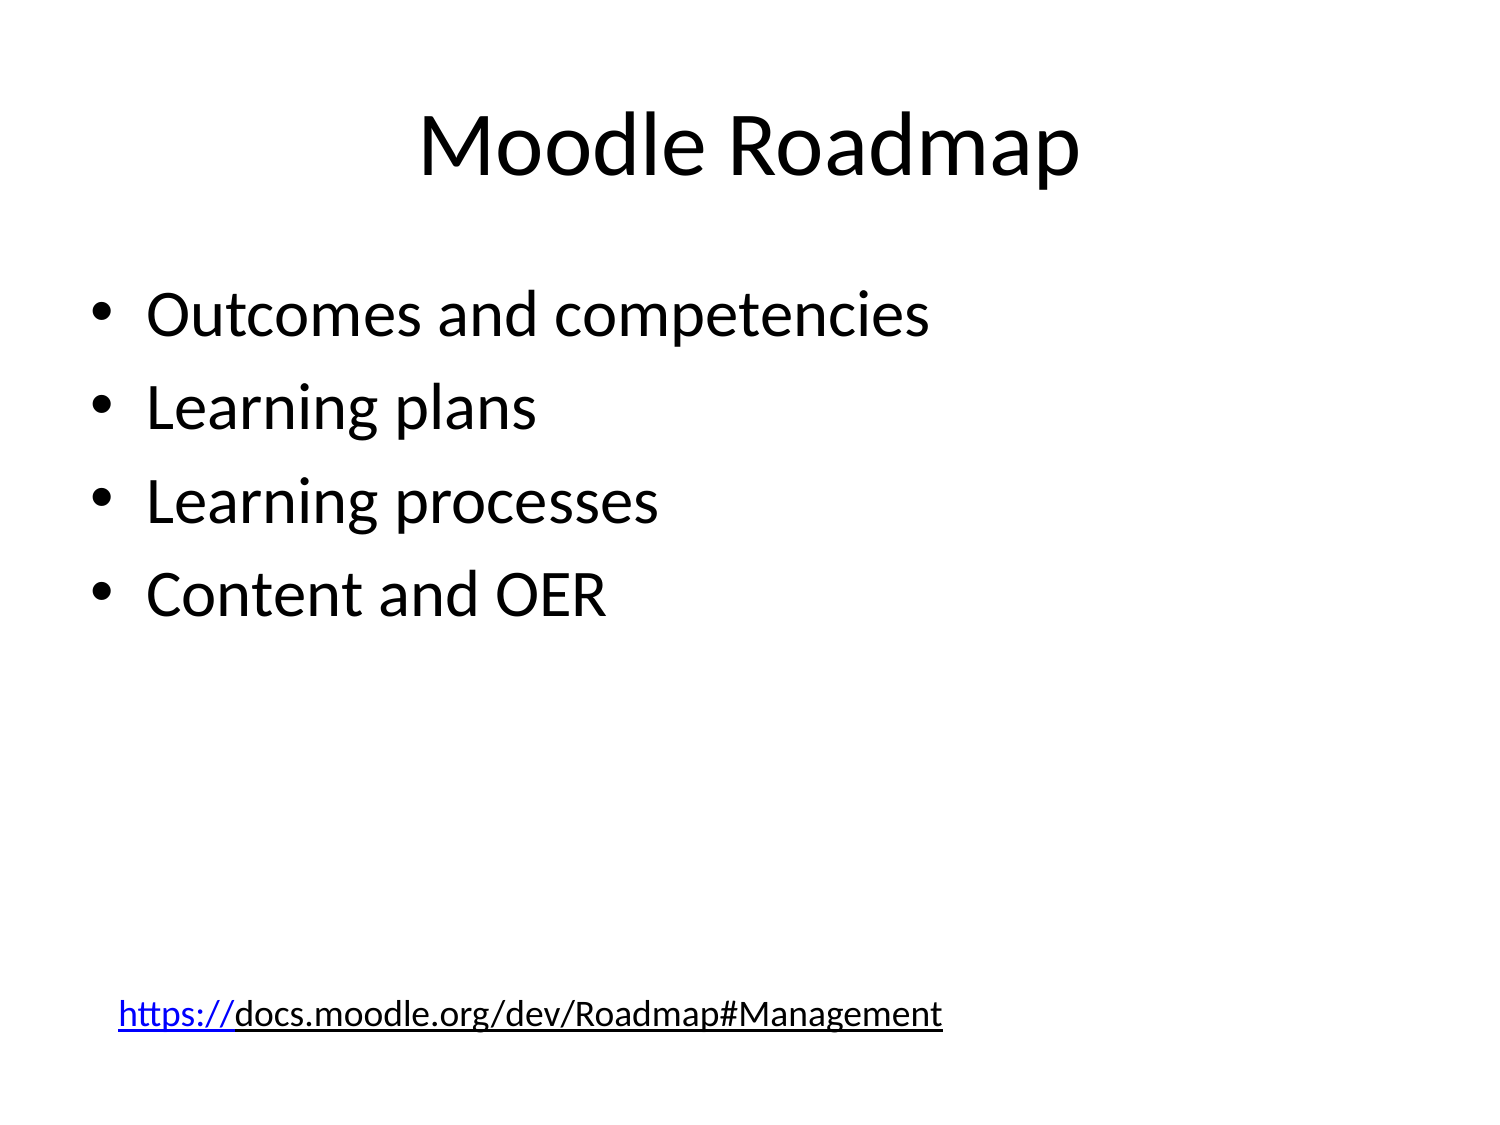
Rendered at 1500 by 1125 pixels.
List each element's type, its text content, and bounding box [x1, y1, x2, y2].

title Moodle Roadmap [75, 45, 1425, 233]
list Outcomes and competencies Learning plans Learning processes Content and OER [75, 262, 1425, 1005]
text_box https://docs.moodle.org/dev/Roadmap#Management [103, 981, 1181, 1042]
